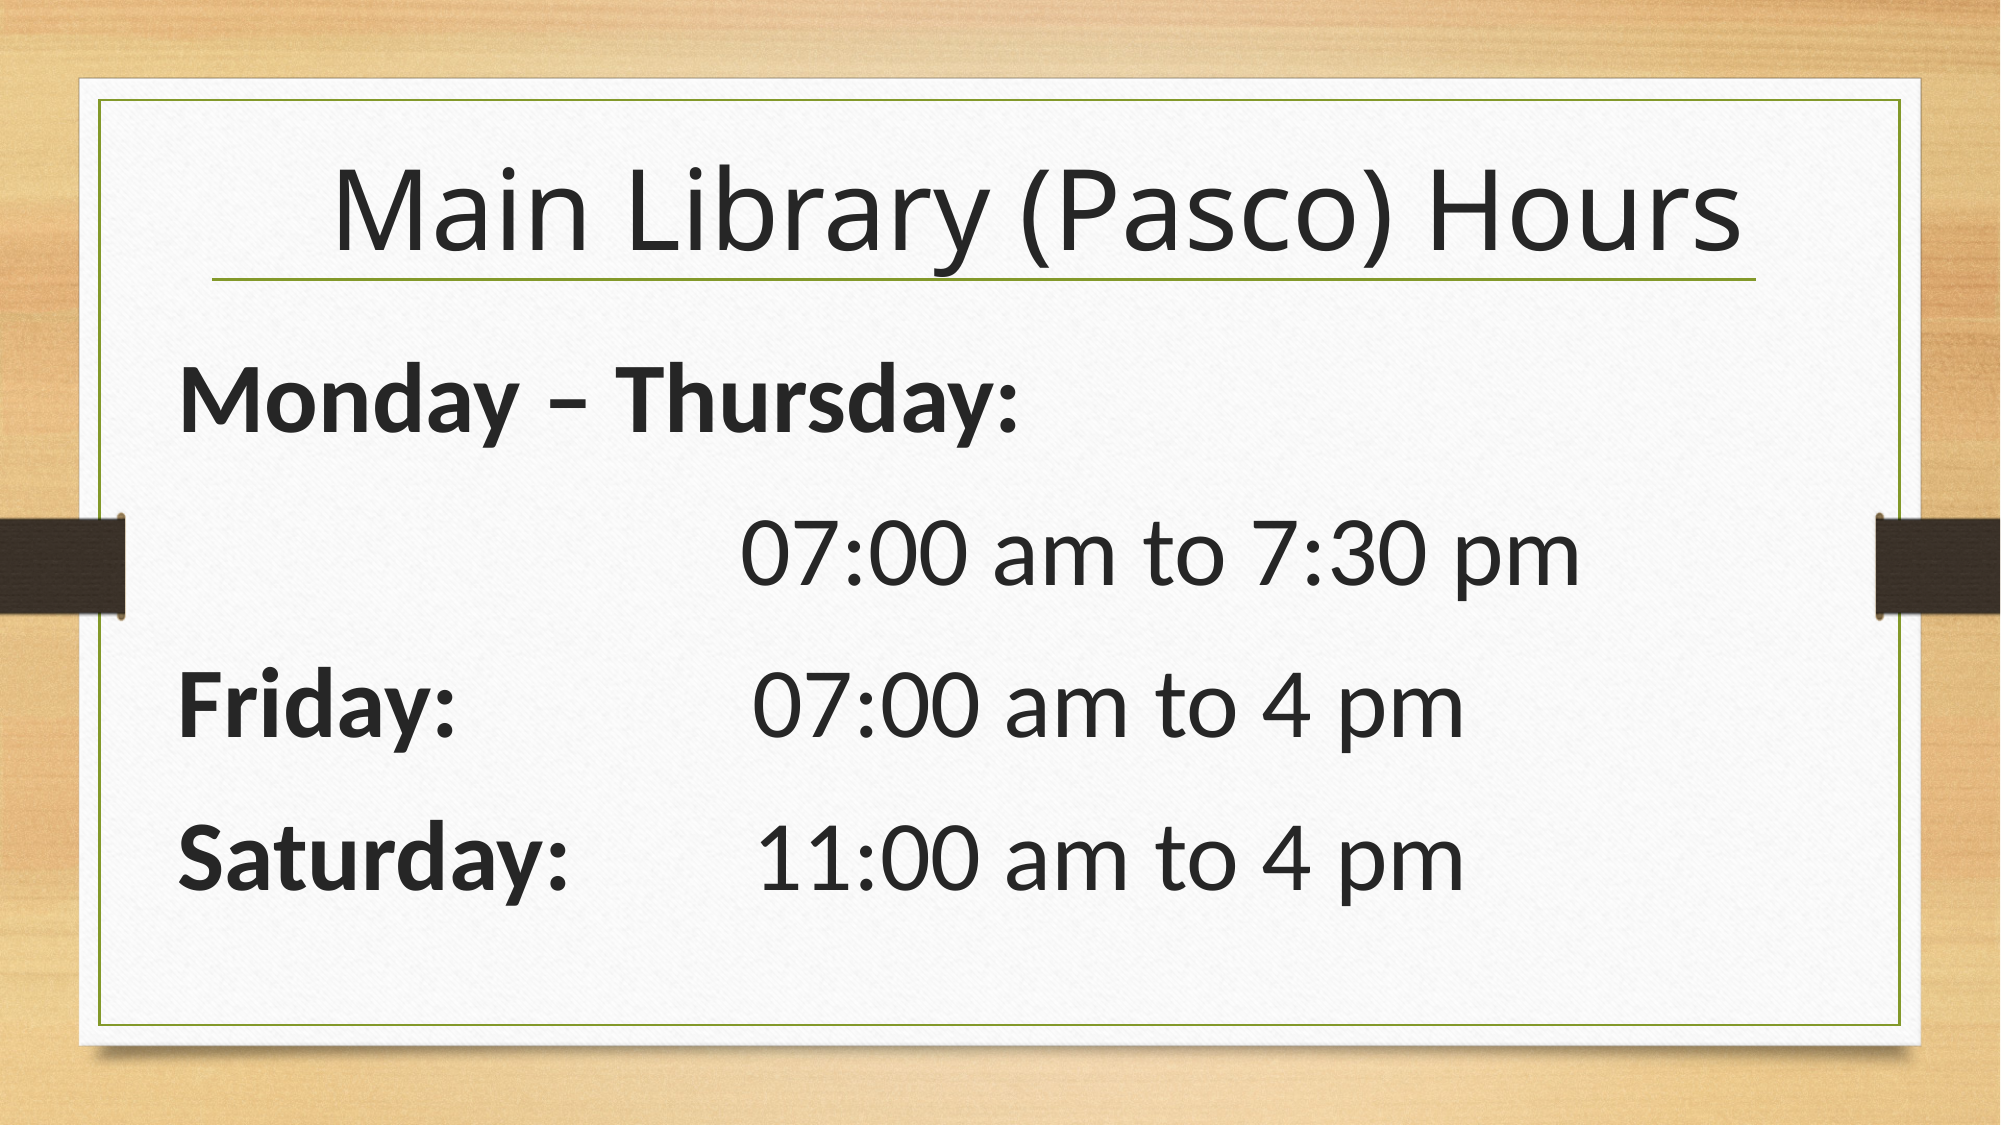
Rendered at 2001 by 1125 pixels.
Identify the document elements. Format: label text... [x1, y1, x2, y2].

picture [0, 0, 2001, 1125]
list Monday – Thursday: 07:00 am to 7:30 pm Friday: 07:00 am to 4 pm Saturday: 11:00 am to 4 pm [162, 324, 1913, 964]
title Main Library (Pasco) Hours [249, 86, 1825, 324]
